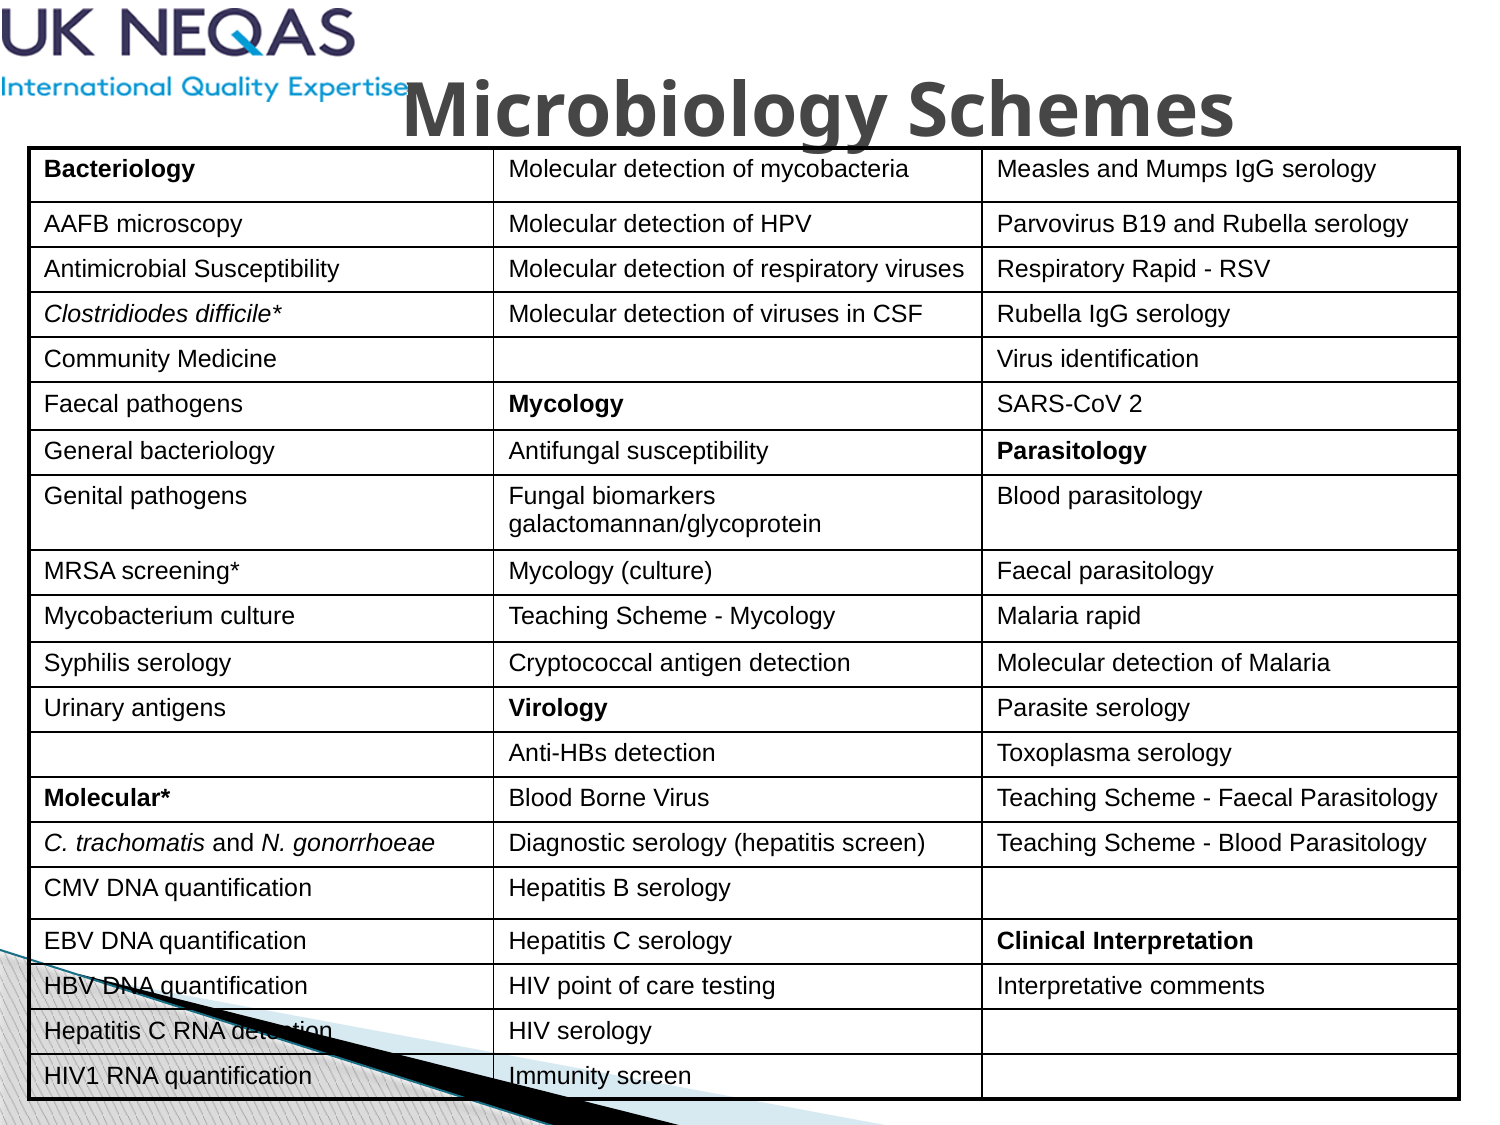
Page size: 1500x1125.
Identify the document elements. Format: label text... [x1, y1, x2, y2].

table_cell Fungal biomarkers galactomannan/glycoprotein [494, 476, 981, 549]
table_cell Virus identification [983, 338, 1457, 381]
table_cell Anti-HBs detection [494, 733, 981, 776]
table_cell Mycobacterium culture [31, 596, 493, 641]
table_header Measles and Mumps IgG serology [983, 150, 1457, 201]
table_header Molecular detection of mycobacteria [494, 150, 981, 201]
table_cell Mycology [494, 383, 981, 429]
table_cell HIV serology [494, 1010, 981, 1053]
table_cell Teaching Scheme - Faecal Parasitology [983, 778, 1457, 821]
table_cell Antifungal susceptibility [494, 431, 981, 474]
table_cell Community Medicine [31, 338, 493, 381]
table_cell Virology [494, 688, 981, 731]
table_cell Toxoplasma serology [983, 733, 1457, 776]
table_cell AAFB microscopy [31, 203, 493, 246]
table_cell Teaching Scheme - Blood Parasitology [983, 823, 1457, 866]
table_cell CMV DNA quantification [31, 868, 493, 918]
table_cell Clinical Interpretation [983, 920, 1457, 963]
table_cell [494, 338, 981, 381]
table_cell [983, 868, 1457, 918]
table_cell HBV DNA quantification [31, 965, 493, 1008]
table_cell Genital pathogens [31, 476, 493, 549]
table_cell C. trachomatis and N. gonorrhoeae [31, 823, 493, 866]
table_cell Teaching Scheme - Mycology [494, 596, 981, 641]
table_cell Faecal pathogens [31, 383, 493, 429]
table_cell Syphilis serology [31, 643, 493, 686]
table_cell Parasite serology [983, 688, 1457, 731]
table_cell Blood parasitology [983, 476, 1457, 549]
table_cell HIV1 RNA quantification [31, 1055, 493, 1097]
text_box Microbiology Schemes [41, 54, 1460, 146]
table_cell SARS-CoV 2 [983, 383, 1457, 429]
table_cell Parasitology [983, 431, 1457, 474]
table_cell Cryptococcal antigen detection [494, 643, 981, 686]
table_cell Respiratory Rapid - RSV [983, 248, 1457, 291]
picture [1, 8, 408, 103]
table_cell Molecular detection of respiratory viruses [494, 248, 981, 291]
table_cell Rubella IgG serology [983, 293, 1457, 336]
table_cell Malaria rapid [983, 596, 1457, 641]
table_cell [31, 733, 493, 776]
table_cell Blood Borne Virus [494, 778, 981, 821]
table_cell Molecular detection of viruses in CSF [494, 293, 981, 336]
table_cell General bacteriology [31, 431, 493, 474]
table_cell Molecular detection of HPV [494, 203, 981, 246]
table_cell Immunity screen [494, 1055, 981, 1097]
table_cell Urinary antigens [31, 688, 493, 731]
table_cell Mycology (culture) [494, 551, 981, 594]
table_cell Hepatitis C serology [494, 920, 981, 963]
table_cell EBV DNA quantification [31, 920, 493, 963]
table_cell Diagnostic serology (hepatitis screen) [494, 823, 981, 866]
table_cell HIV point of care testing [494, 965, 981, 1008]
table_cell Interpretative comments [983, 965, 1457, 1008]
table_cell Parvovirus B19 and Rubella serology [983, 203, 1457, 246]
table_cell [983, 1010, 1457, 1053]
table_cell Hepatitis B serology [494, 868, 981, 918]
table_cell Antimicrobial Susceptibility [31, 248, 493, 291]
table_cell Hepatitis C RNA detection [31, 1010, 493, 1053]
table_cell MRSA screening* [31, 551, 493, 594]
table_cell Molecular* [31, 778, 493, 821]
table_cell Faecal parasitology [983, 551, 1457, 594]
table_cell Clostridiodes difficile* [31, 293, 493, 336]
table_header Bacteriology [31, 150, 493, 201]
table_cell [983, 1055, 1457, 1097]
table_cell Molecular detection of Malaria [983, 643, 1457, 686]
